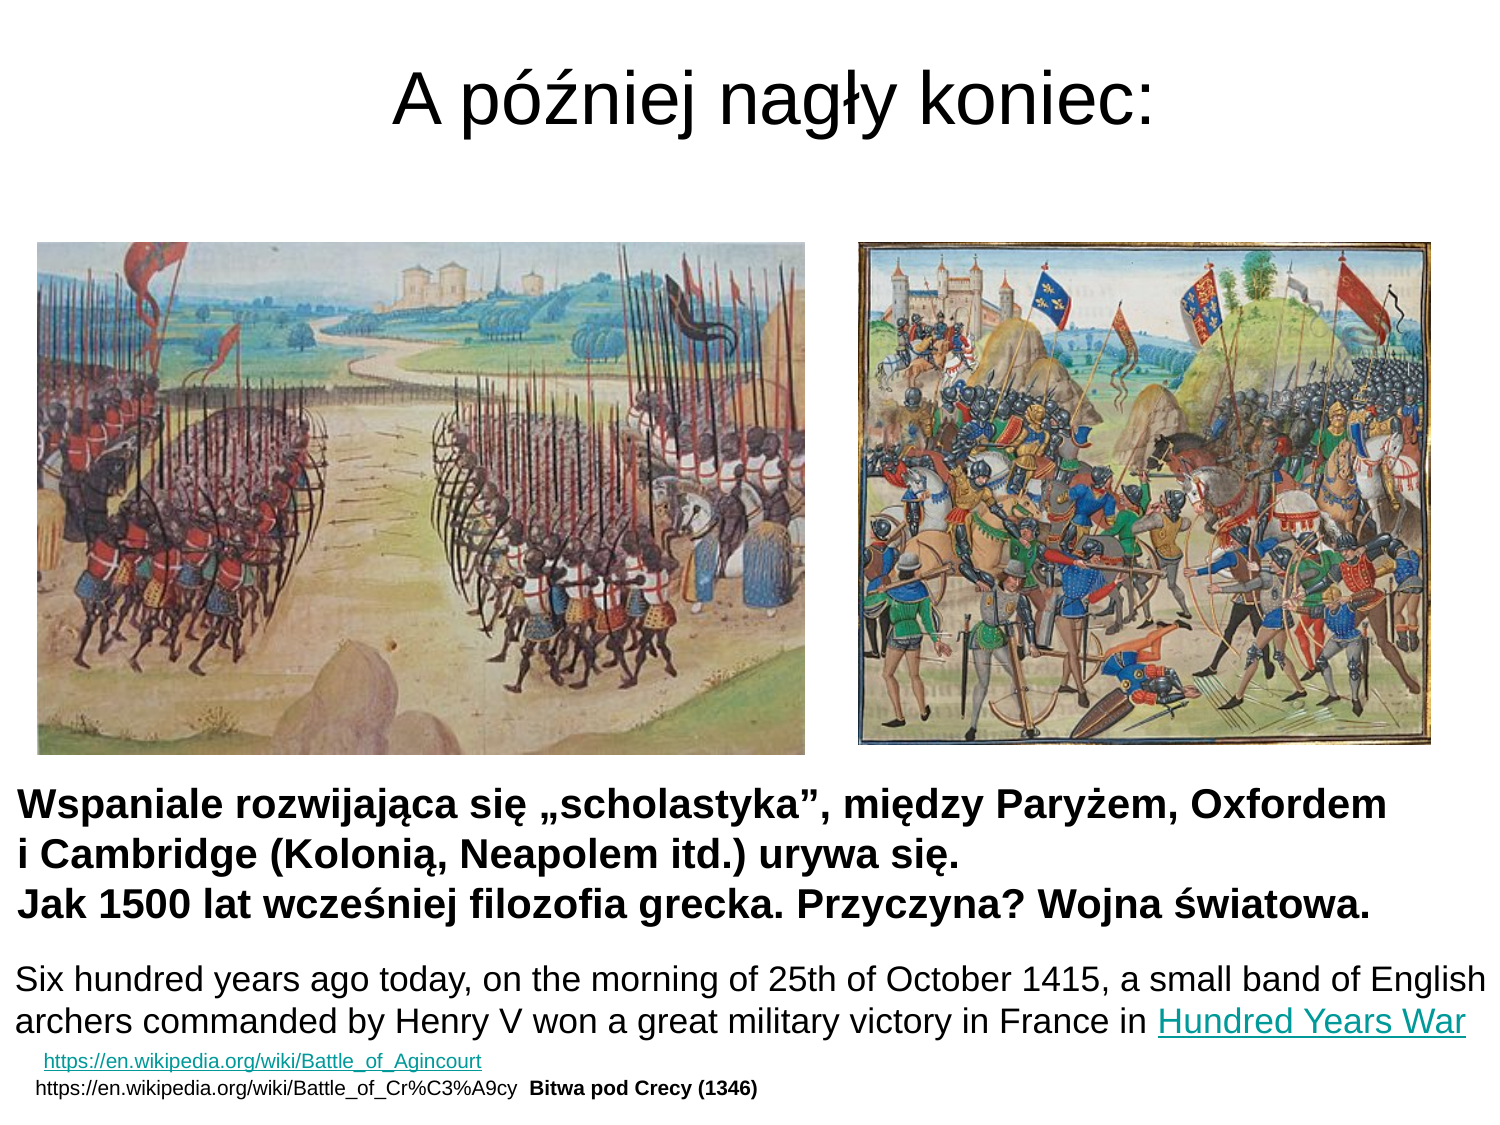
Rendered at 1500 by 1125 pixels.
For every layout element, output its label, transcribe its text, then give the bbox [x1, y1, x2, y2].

text_box Wspaniale rozwijająca się „scholastyka”, między Paryżem, Oxfordem i Cambridge (Kolonią, Neapolem itd.) urywa się. Jak 1500 lat wcześniej filozofia grecka. Przyczyna? Wojna światowa. [2, 769, 1410, 935]
picture [37, 242, 805, 755]
picture [858, 242, 1431, 745]
title A później nagły koniec: [76, 31, 1473, 159]
text_box https://en.wikipedia.org/wiki/Battle_of_Agincourt https://en.wikipedia.org/wiki/Battle_of_Cr%C3%A9cy Bitwa pod Crecy (1346) [20, 1049, 773, 1107]
text_box Six hundred years ago today, on the morning of 25th of October 1415, a small band of English archers commanded by Henry V won a great military victory in France in Hundred Years War [0, 948, 1500, 1049]
